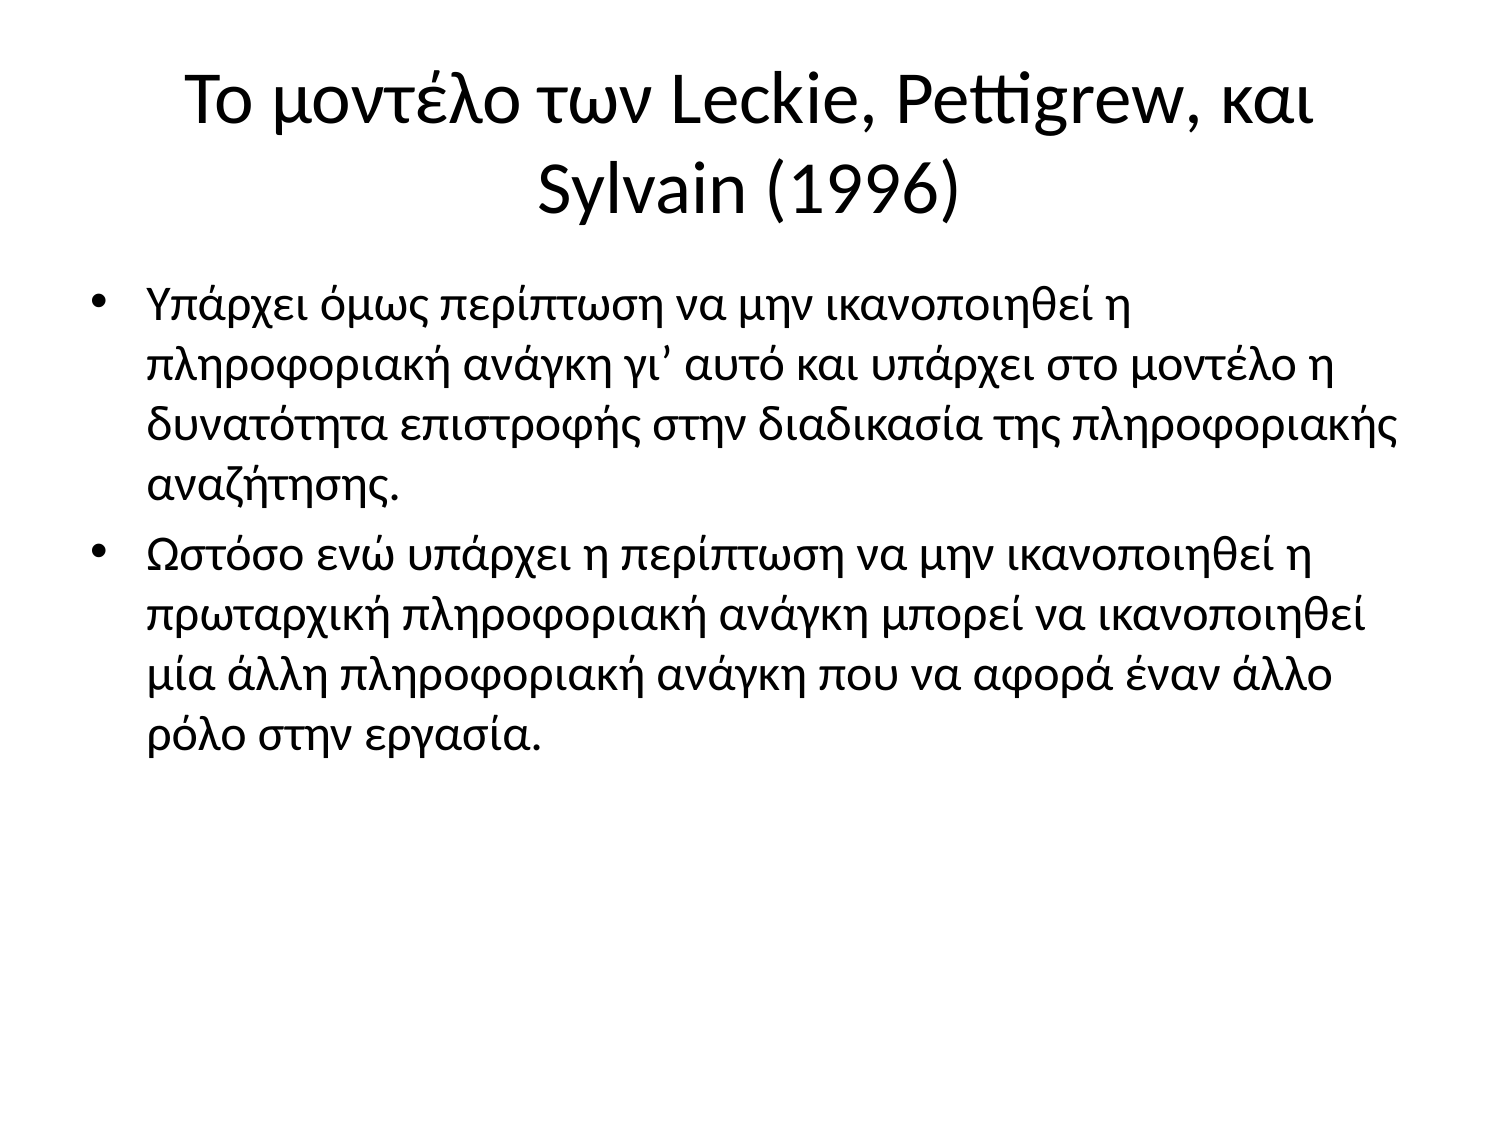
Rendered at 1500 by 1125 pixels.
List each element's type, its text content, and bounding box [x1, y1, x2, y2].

title Το μοντέλο των Leckie, Pettigrew, και Sylvain (1996) [75, 45, 1425, 233]
list Υπάρχει όμως περίπτωση να μην ικανοποιηθεί η πληροφοριακή ανάγκη γι’ αυτό και υπάρχει στο μοντέλο η δυνατότητα επιστροφής στην διαδικασία της πληροφοριακής αναζήτησης. Ωστόσο ενώ υπάρχει η περίπτωση να μην ικανοποιηθεί η πρωταρχική πληροφοριακή ανάγκη μπορεί να ικανοποιηθεί μία άλλη πληροφοριακή ανάγκη που να αφορά έναν άλλο ρόλο στην εργασία. [75, 262, 1425, 1005]
